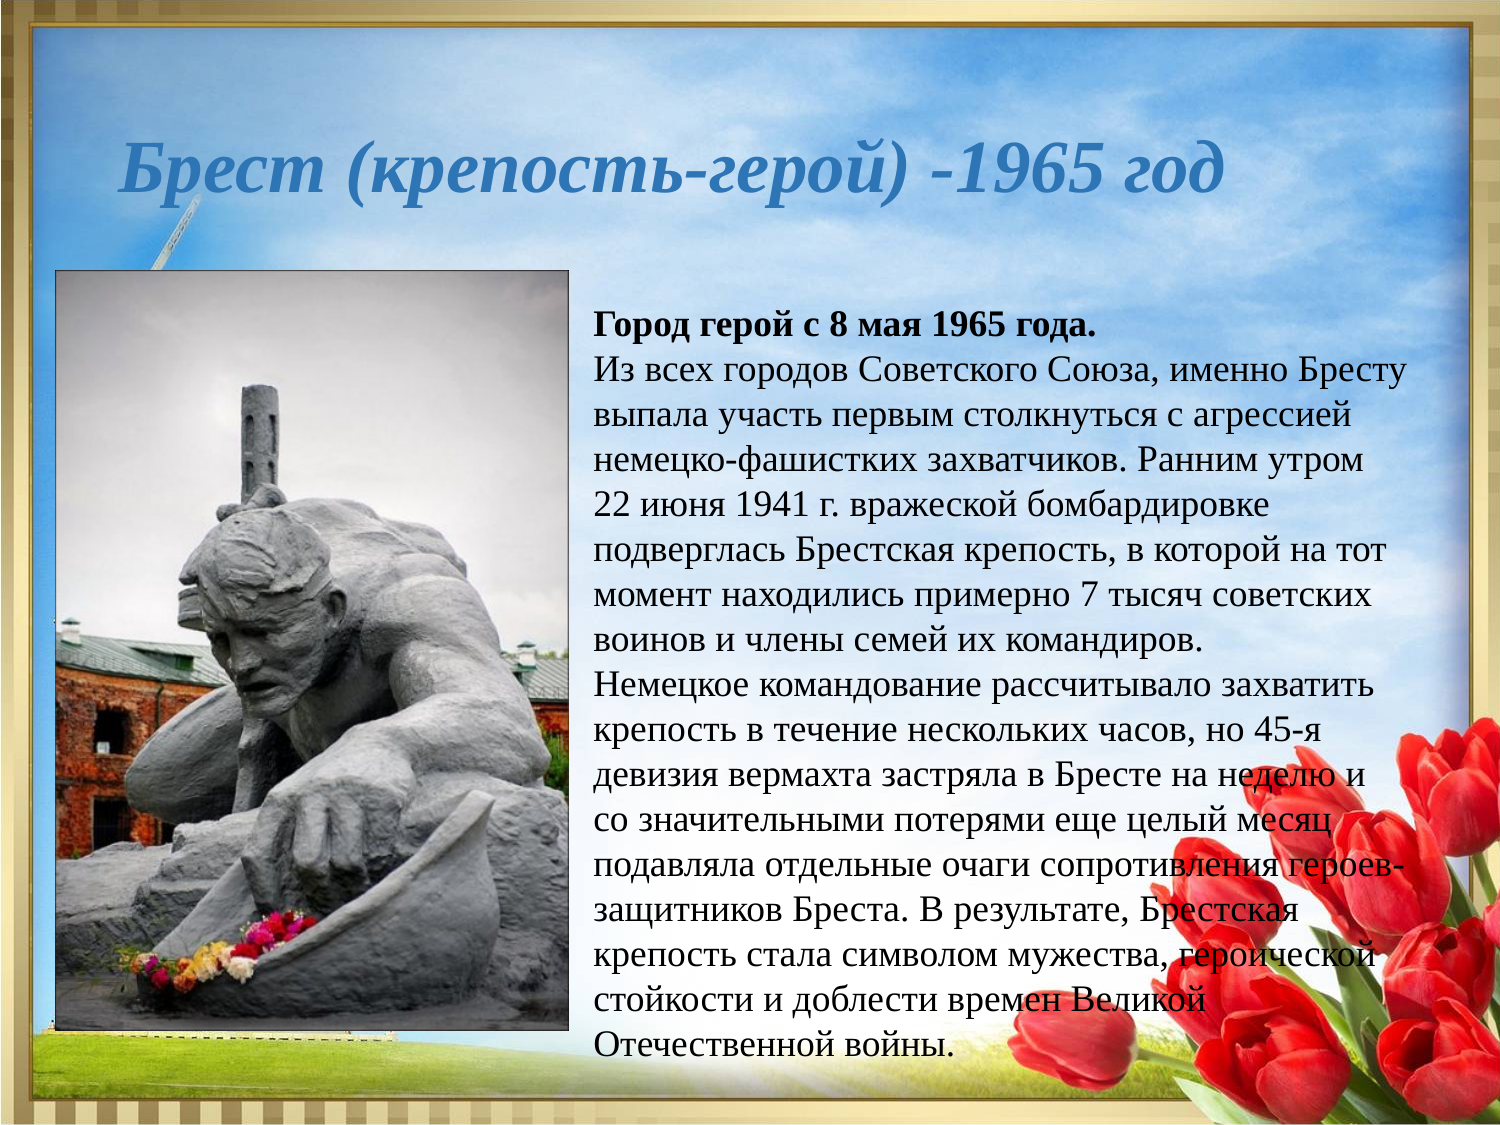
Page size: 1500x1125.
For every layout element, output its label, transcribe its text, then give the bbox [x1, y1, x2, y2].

picture [0, 0, 1500, 1125]
text_box Город герой с 8 мая 1965 года. Из всех городов Советского Союза, именно Бресту выпала участь первым столкнуться с агрессией немецко-фашистких захватчиков. Ранним утром 22 июня 1941 г. вражеской бомбардировке подверглась Брестская крепость, в которой на тот момент находились примерно 7 тысяч советских воинов и члены семей их командиров. Немецкое командование рассчитывало захватить крепость в течение нескольких часов, но 45-я девизия вермахта застряла в Бресте на неделю и со значительными потерями еще целый месяц подавляла отдельные очаги сопротивления героев-защитников Бреста. В результате, Брестская крепость стала символом мужества, героической стойкости и доблести времен Великой Отечественной войны. [578, 291, 1425, 1072]
title Брест (крепость-герой) -1965 год [103, 59, 1397, 278]
